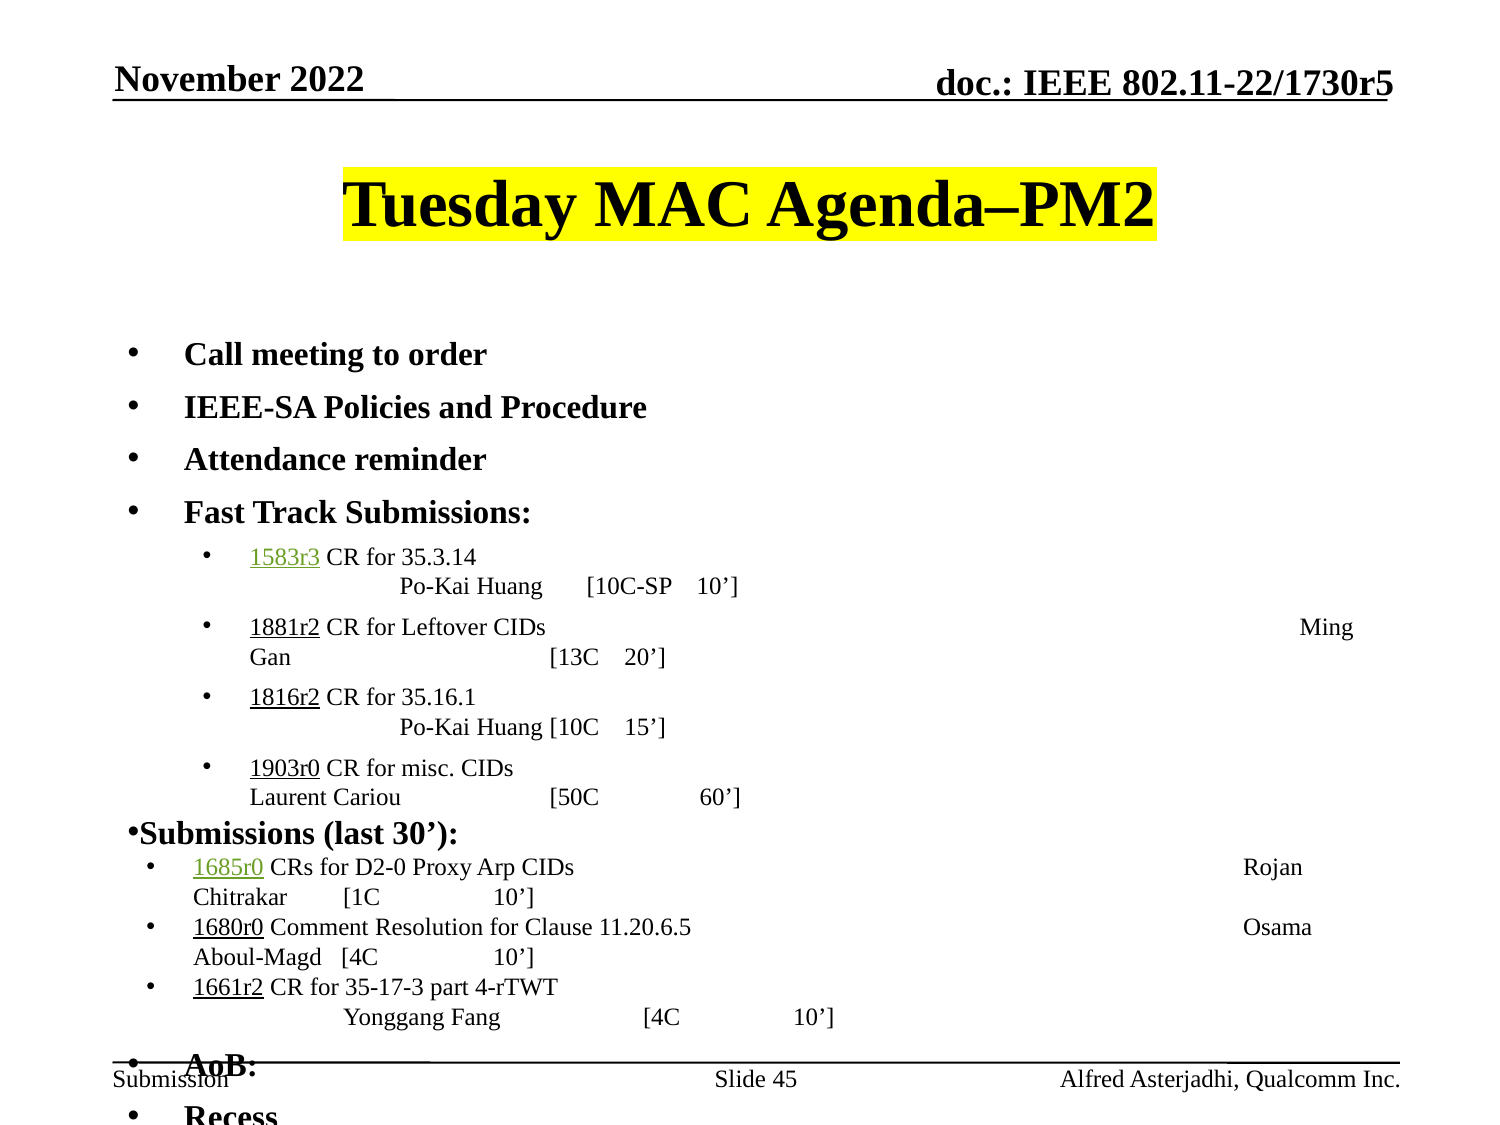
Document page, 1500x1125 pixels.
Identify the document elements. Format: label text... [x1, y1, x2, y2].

title Tuesday MAC Agenda–PM2 [112, 112, 1388, 288]
slide_number Slide 45 [712, 1061, 800, 1123]
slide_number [114, 54, 423, 100]
footer Alfred Asterjadhi, Qualcomm Inc. [878, 1061, 1402, 1093]
list Call meeting to order IEEE-SA Policies and Procedure Attendance reminder Fast Track Submissions: 1583r3 CR for 35.3.14 Po-Kai Huang [10C-SP 10’] 1881r2 CR for Leftover CIDs Ming Gan [13C 20’] 1816r2 CR for 35.16.1 Po-Kai Huang [10C 15’] 1903r0 CR for misc. CIDs Laurent Cariou [50C 60’] Submissions (last 30’): 1685r0 CRs for D2-0 Proxy Arp CIDs Rojan Chitrakar [1C 10’] 1680r0 Comment Resolution for Clause 11.20.6.5 Osama Aboul-Magd [4C 10’] 1661r2 CR for 35-17-3 part 4-rTWT Yonggang Fang [4C 10’] AoB: Recess [112, 324, 1388, 1063]
